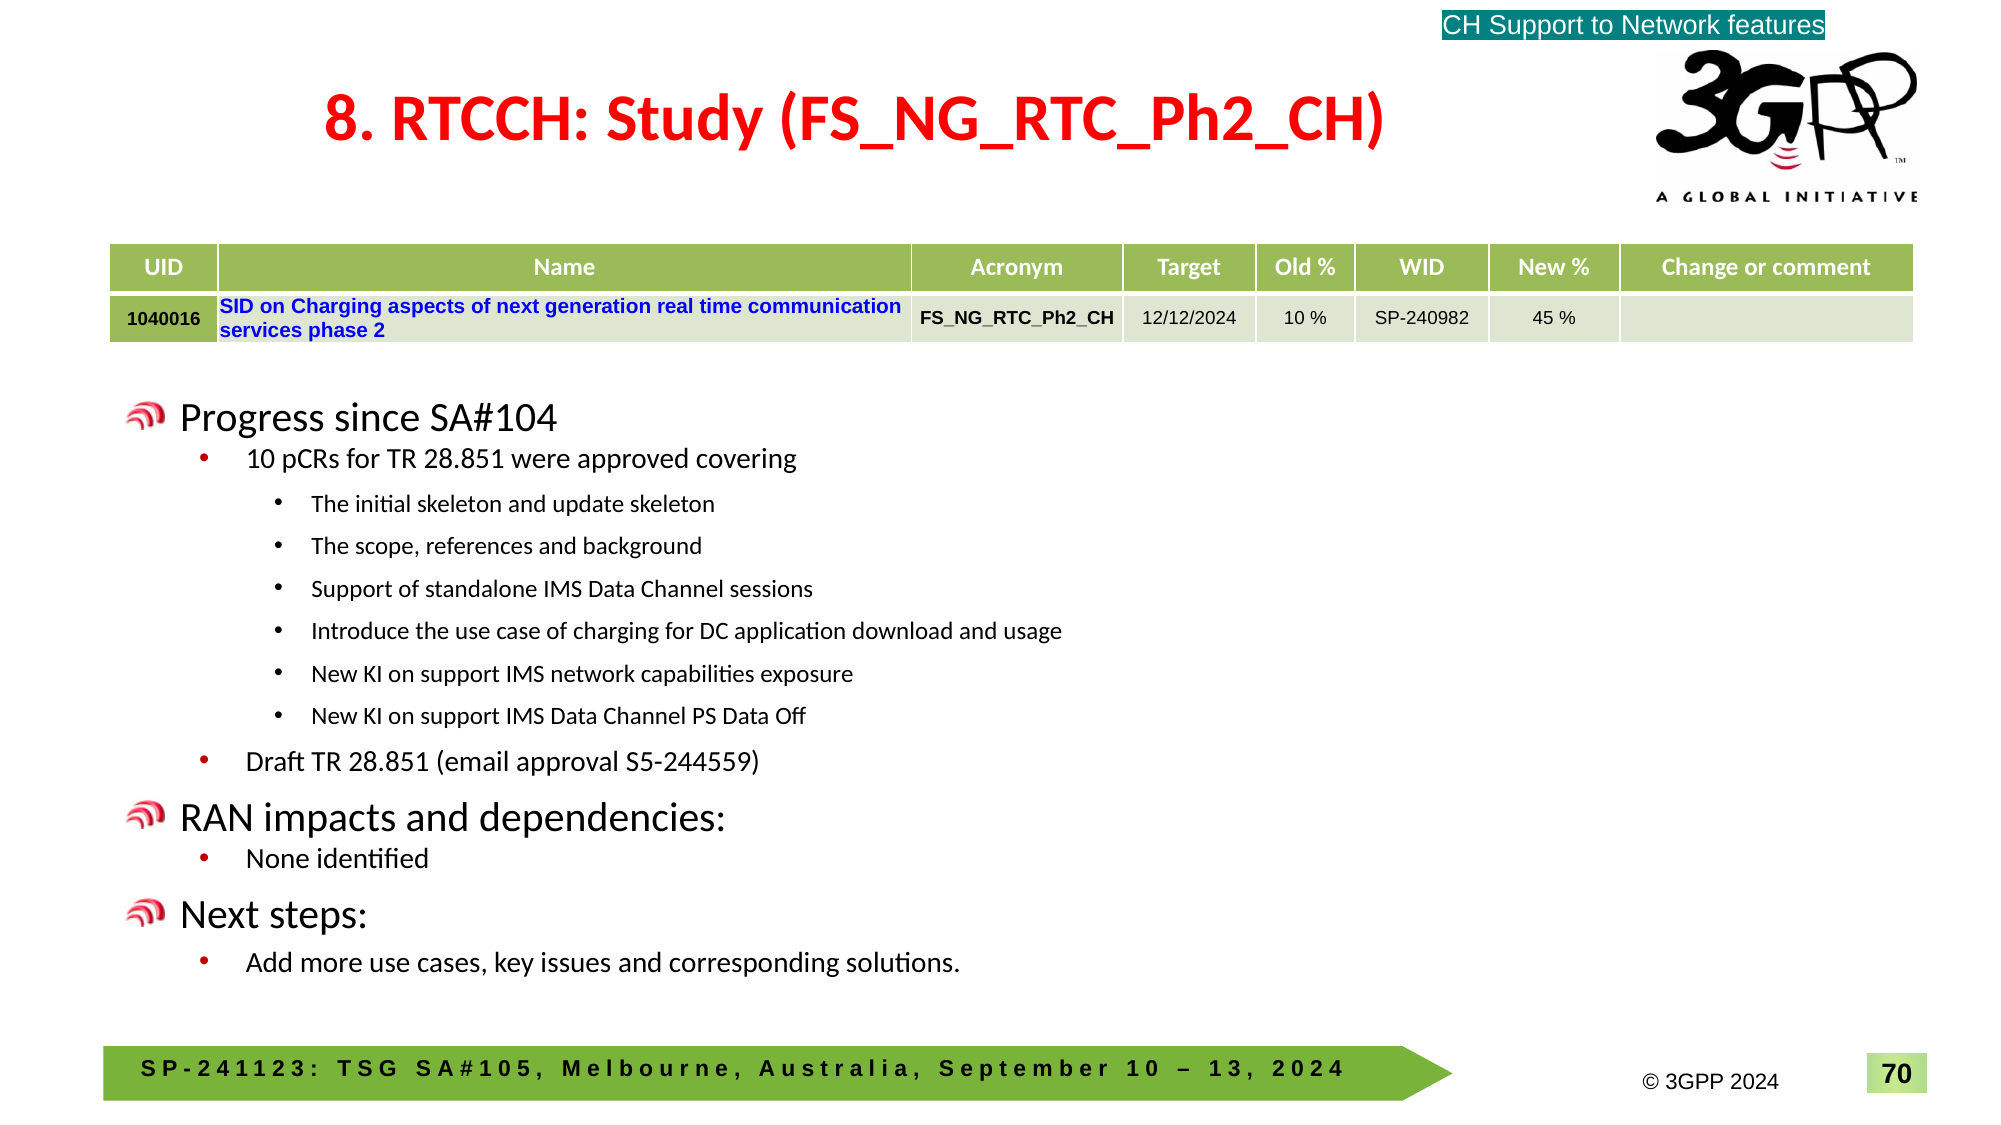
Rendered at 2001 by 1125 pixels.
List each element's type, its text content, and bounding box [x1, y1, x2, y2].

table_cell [1356, 296, 1488, 342]
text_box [109, 382, 1914, 1028]
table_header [1621, 244, 1913, 291]
picture [124, 799, 165, 829]
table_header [1490, 244, 1619, 291]
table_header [1124, 244, 1255, 291]
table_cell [1621, 296, 1913, 342]
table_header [110, 244, 217, 291]
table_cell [912, 296, 1122, 342]
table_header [912, 244, 1122, 291]
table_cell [219, 296, 911, 342]
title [109, 19, 1603, 207]
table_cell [1490, 296, 1619, 342]
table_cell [110, 296, 217, 342]
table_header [219, 244, 911, 291]
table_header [1257, 244, 1354, 291]
picture [124, 400, 165, 430]
table_cell TS 32.240/255/256 [1867, 1053, 1927, 1093]
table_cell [1124, 296, 1255, 342]
picture [1656, 50, 1917, 202]
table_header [1356, 244, 1488, 291]
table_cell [1257, 296, 1354, 342]
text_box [1427, 0, 1841, 48]
picture [124, 897, 165, 927]
